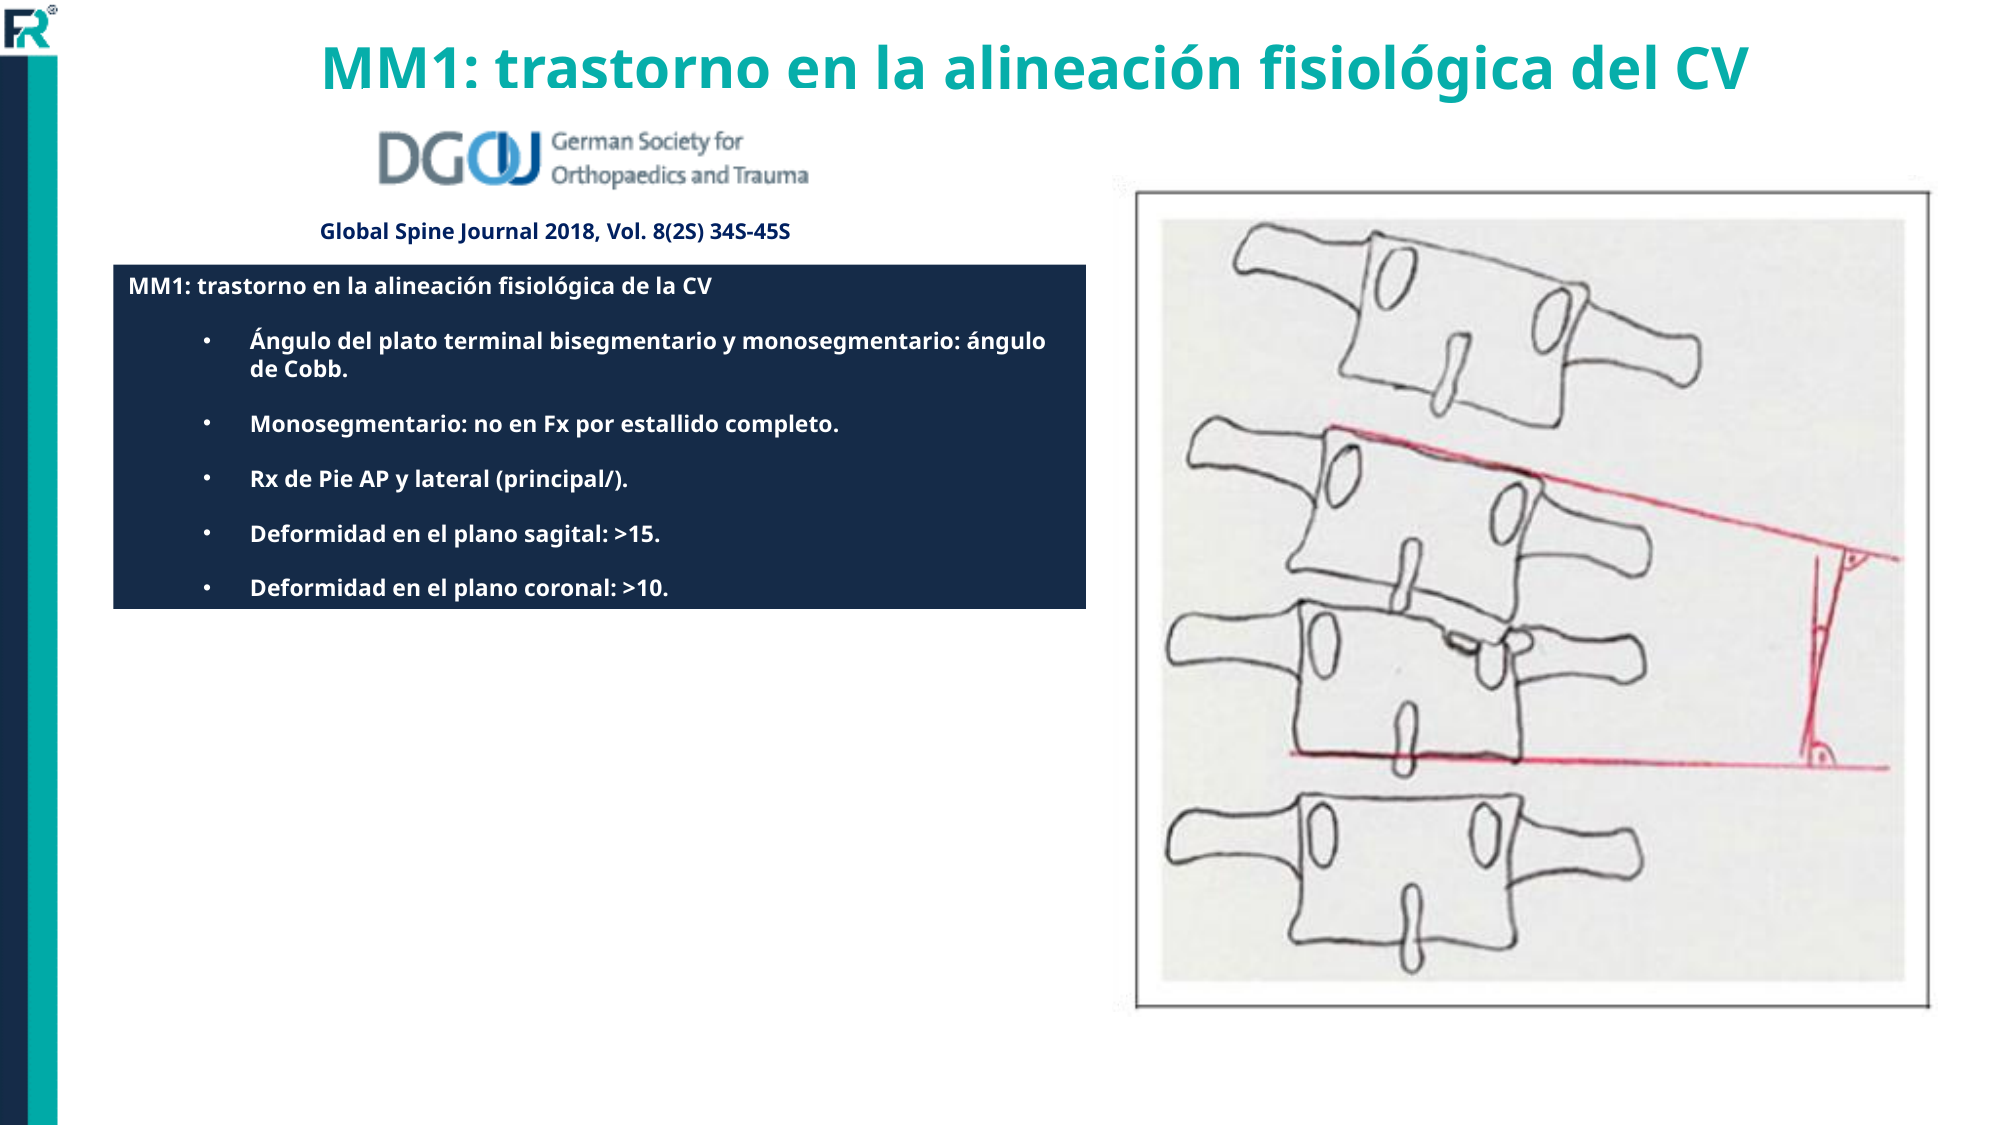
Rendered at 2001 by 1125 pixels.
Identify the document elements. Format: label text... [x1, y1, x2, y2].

text_box MM1: trastorno en la alineación fisiológica del CV [86, 5, 1983, 137]
picture [0, 0, 2001, 1125]
text_box MM1: trastorno en la alineación fisiológica de la CV Ángulo del plato terminal bisegmentario y monosegmentario: ángulo de Cobb. Monosegmentario: no en Fx por estallido completo. Rx de Pie AP y lateral (principal/). Deformidad en el plano sagital: >15. Deformidad en el plano coronal: >10. [112, 264, 1087, 610]
text_box Global Spine Journal 2018, Vol. 8(2S) 34S-45S [304, 210, 975, 252]
